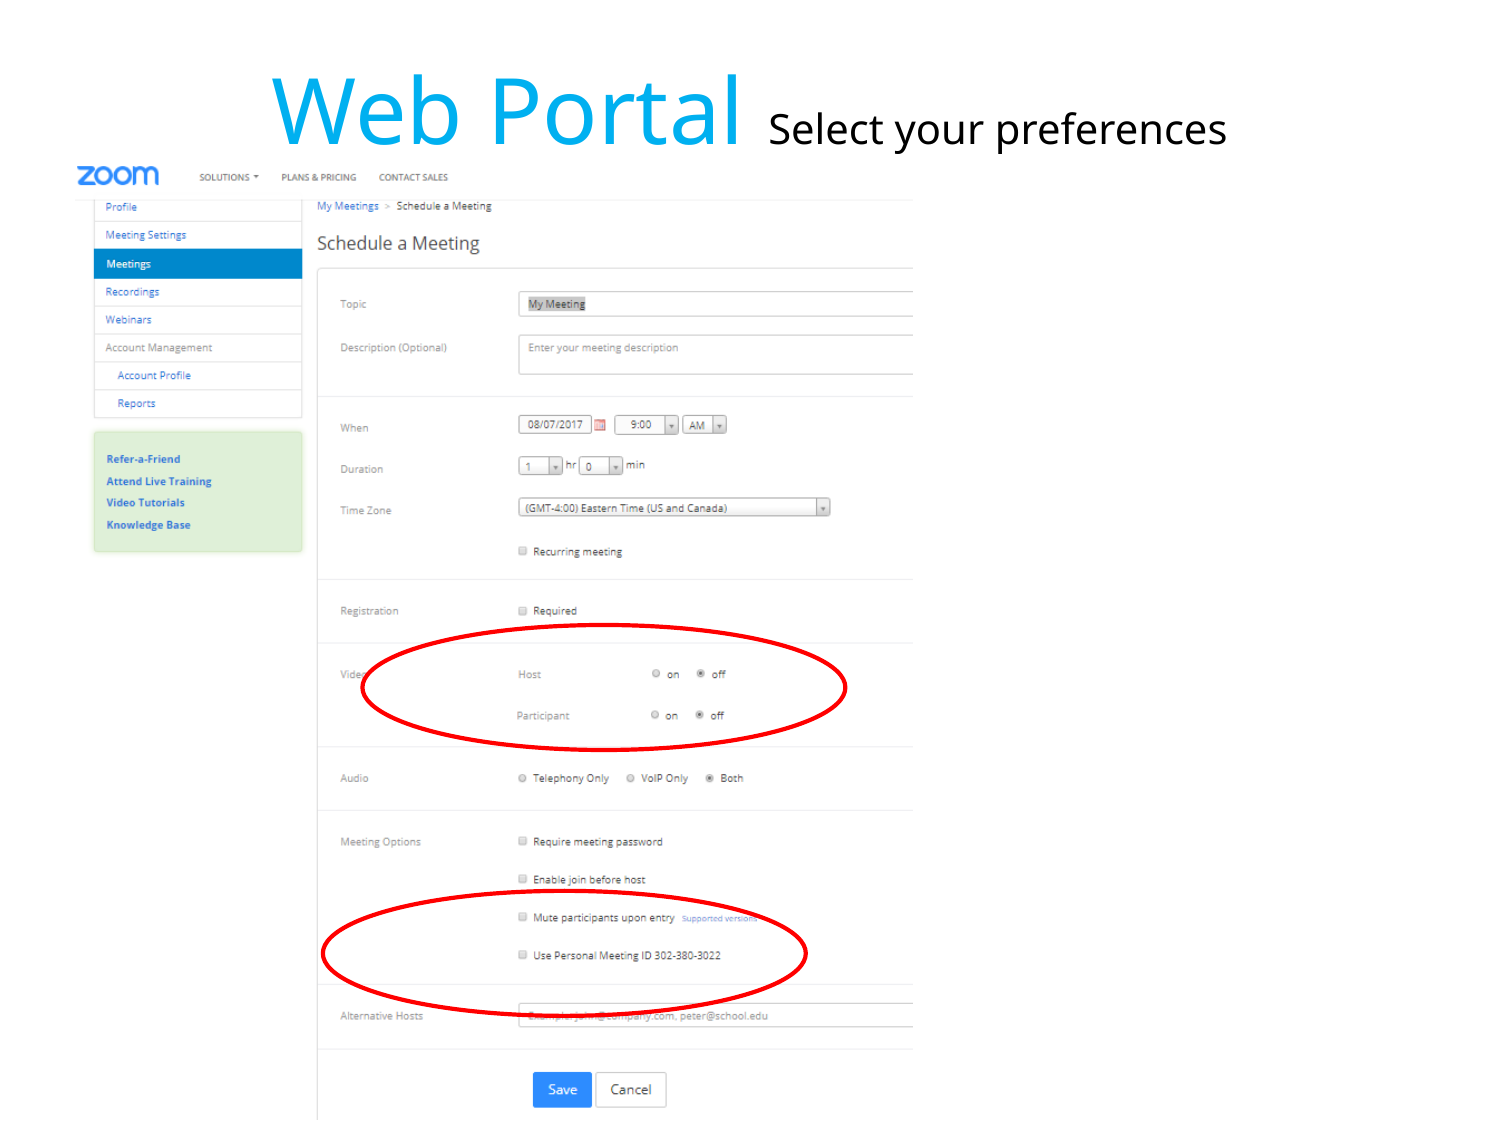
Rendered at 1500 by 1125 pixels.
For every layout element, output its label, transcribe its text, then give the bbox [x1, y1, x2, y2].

picture [74, 155, 913, 1120]
text_box Web Portal Select your preferences [0, 36, 1500, 171]
